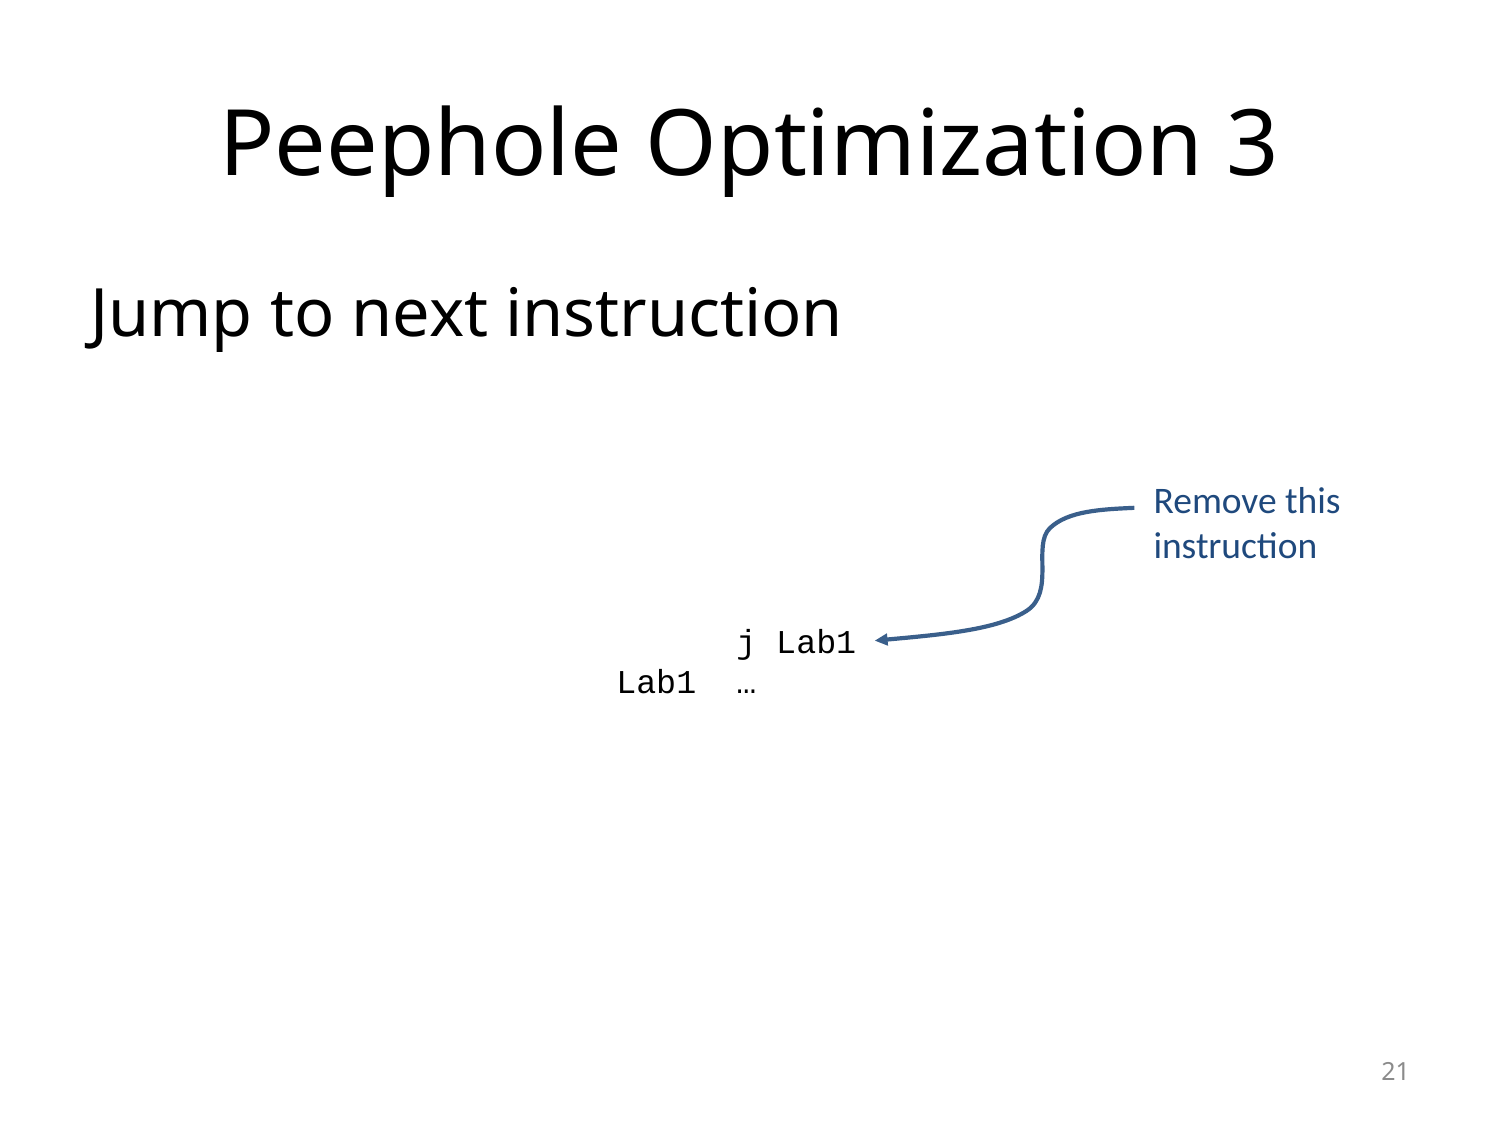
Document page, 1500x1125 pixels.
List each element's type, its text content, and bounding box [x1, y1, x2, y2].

text_box j Lab1 Lab1 … [601, 612, 872, 708]
slide_number 21 [1074, 1042, 1425, 1103]
text_box [874, 505, 1135, 646]
list Jump to next instruction [75, 262, 1425, 1005]
title Peephole Optimization 3 [75, 45, 1425, 233]
text_box Remove this instruction [1138, 468, 1365, 574]
